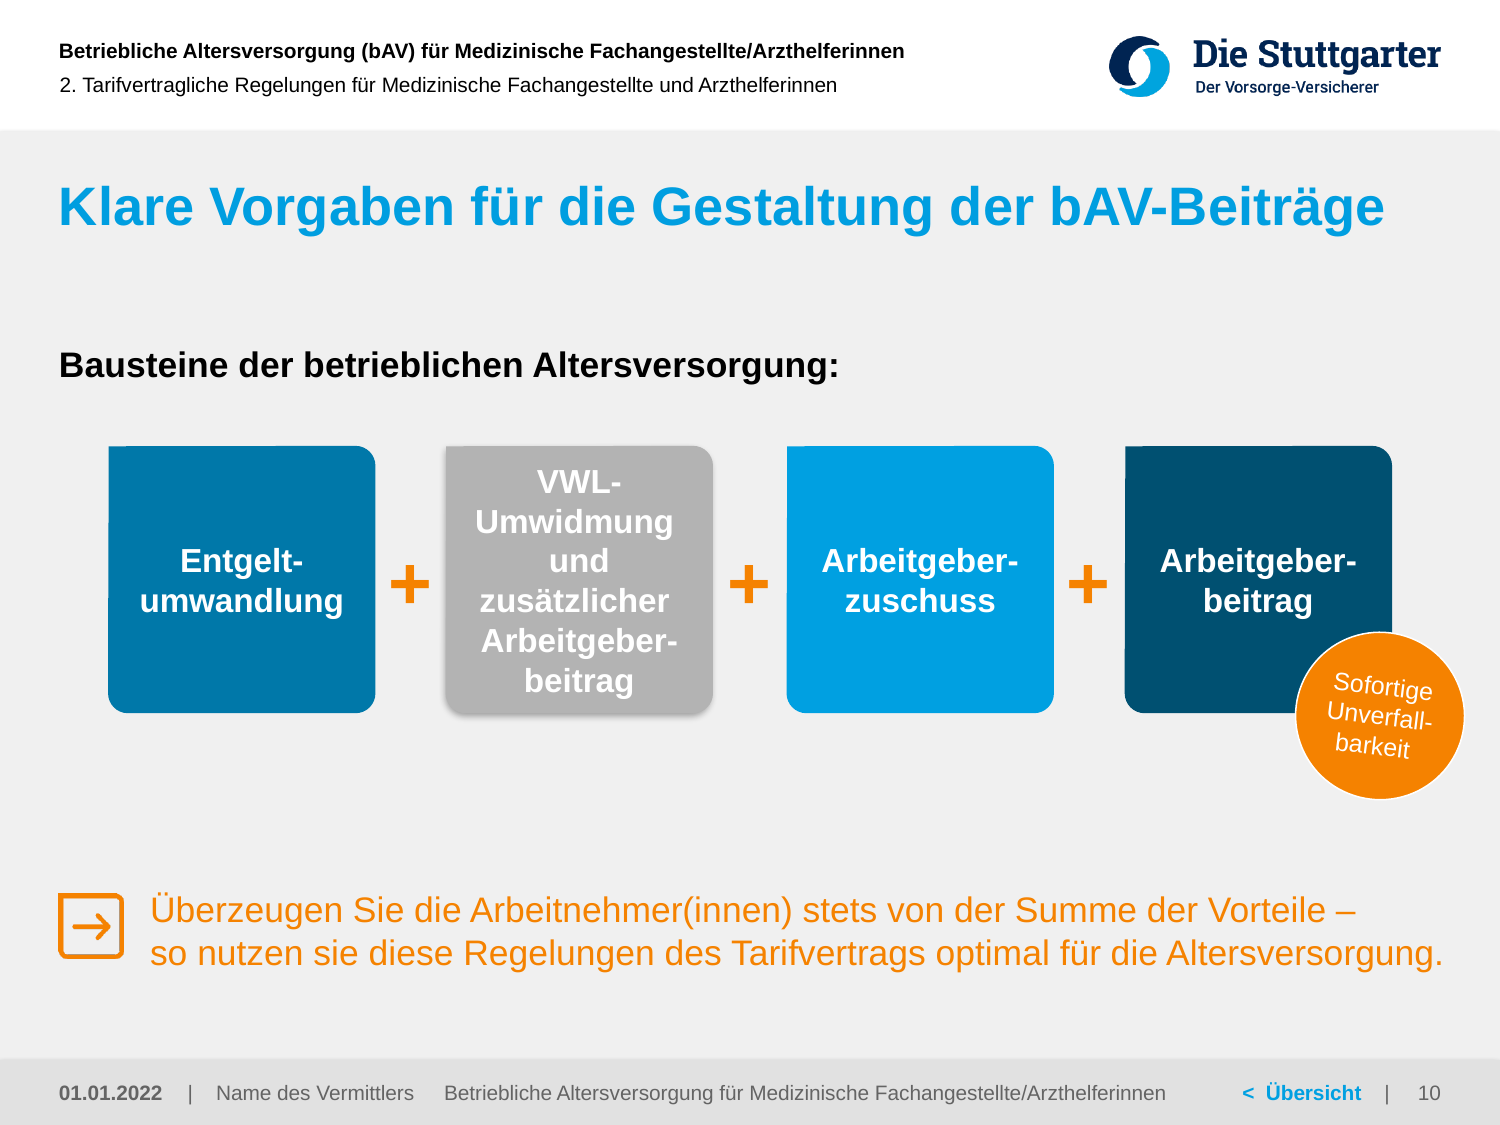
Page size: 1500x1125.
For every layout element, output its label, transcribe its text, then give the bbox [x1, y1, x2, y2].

title Klare Vorgaben für die Gestaltung der bAV-Beiträge [58, 171, 1442, 254]
slide_number 10 [1358, 1060, 1500, 1125]
text_box + [387, 534, 432, 625]
text_box Arbeitgeber- zuschuss [786, 445, 1054, 714]
text_box + [1066, 534, 1111, 625]
text_box Entgelt- umwandlung [108, 445, 376, 714]
list Überzeugen Sie die Arbeitnehmer(innen) stets von der Summe der Vorteile – so nutzen sie diese Regelungen des Tarifvertrags optimal für die Altersversorgung. [150, 884, 1458, 987]
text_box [1295, 632, 1465, 800]
text_box VWL-Umwidmung und zusätzlicher Arbeitgeber-beitrag [444, 445, 714, 714]
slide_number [0, 1060, 183, 1125]
text_box Arbeitgeber- beitrag [1124, 445, 1393, 714]
list Bausteine der betrieblichen Altersversorgung: [58, 342, 1442, 386]
picture [1109, 36, 1441, 97]
picture [58, 893, 124, 959]
text_box + [727, 534, 772, 625]
footer Betriebliche Altersversorgung für Medizinische Fachangestellte/Arzthelferinnen [415, 1060, 1195, 1125]
list 2. Tarifvertragliche Regelungen für Medizinische Fachangestellte und Arzthelferinnen [0, 36, 1073, 132]
